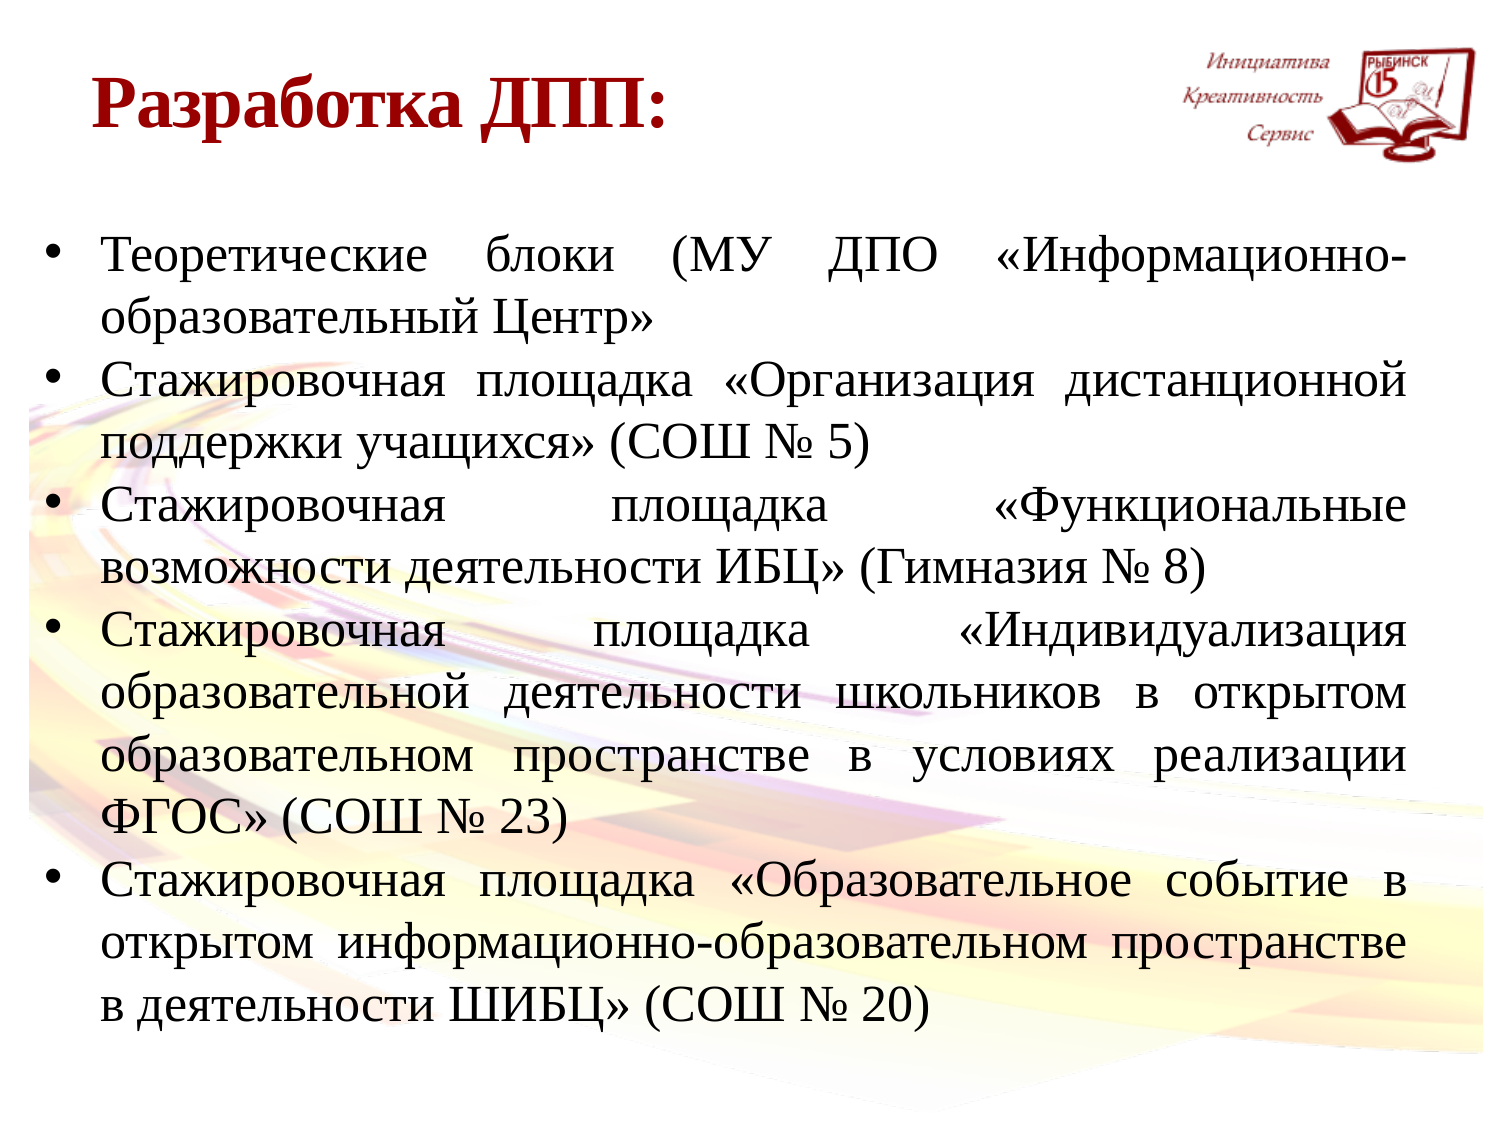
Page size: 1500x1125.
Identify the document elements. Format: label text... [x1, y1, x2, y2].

text_box Теоретические блоки (МУ ДПО «Информационно-образовательный Центр» Стажировочная площадка «Организация дистанционной поддержки учащихся» (СОШ № 5) Стажировочная площадка «Функциональные возможности деятельности ИБЦ» (Гимназия № 8) Стажировочная площадка «Индивидуализация образовательной деятельности школьников в открытом образовательном пространстве в условиях реализации ФГОС» (СОШ № 23) Стажировочная площадка «Образовательное событие в открытом информационно-образовательном пространстве в деятельности ШИБЦ» (СОШ № 20) [29, 211, 1424, 361]
picture [1164, 34, 1481, 164]
picture [29, 361, 1483, 1113]
text_box Разработка ДПП: [88, 59, 1022, 185]
